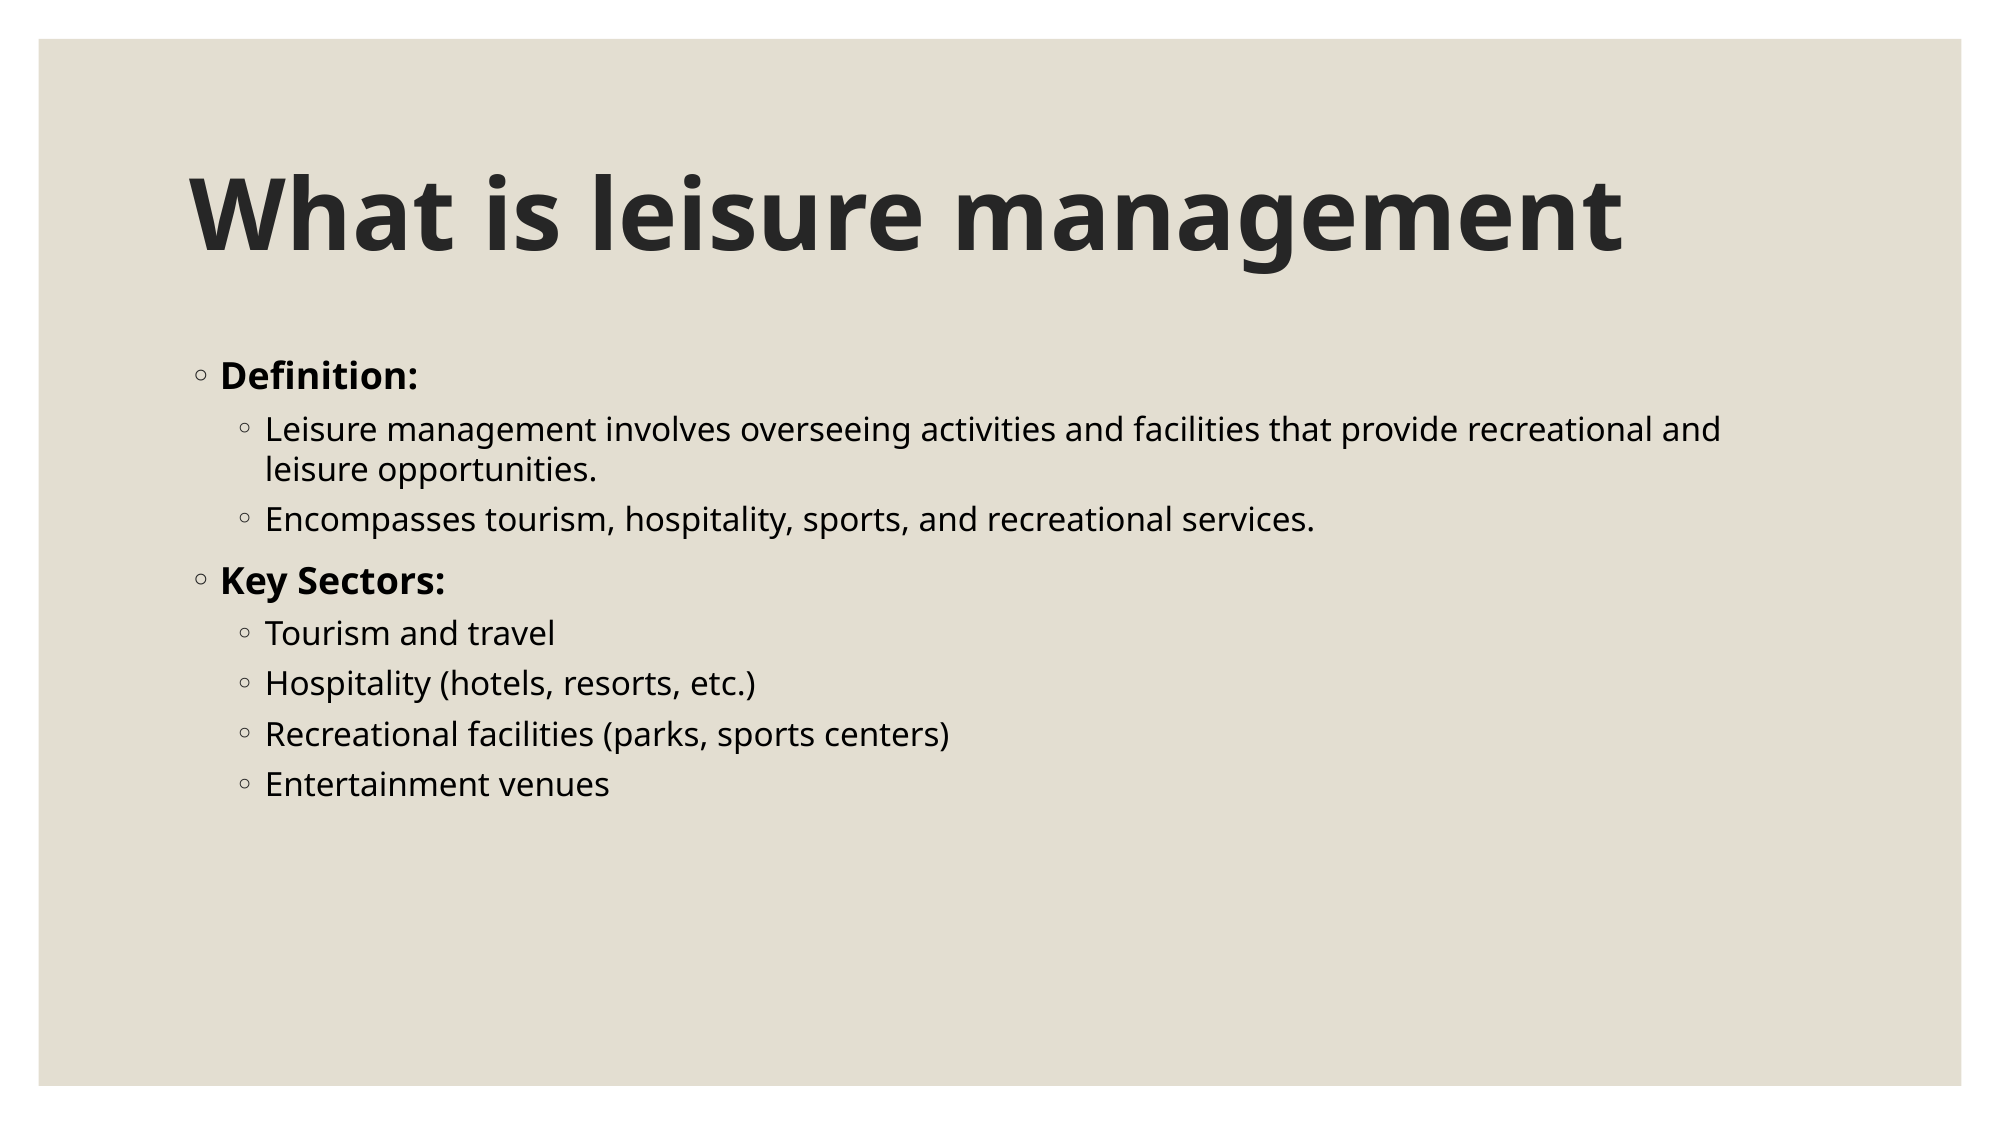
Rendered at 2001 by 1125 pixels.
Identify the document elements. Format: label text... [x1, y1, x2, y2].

list Definition: Leisure management involves overseeing activities and facilities that provide recreational and leisure opportunities. Encompasses tourism, hospitality, sports, and recreational services. Key Sectors: Tourism and travel Hospitality (hotels, resorts, etc.) Recreational facilities (parks, sports centers) Entertainment venues [174, 345, 1825, 990]
title What is leisure management [174, 105, 1825, 331]
